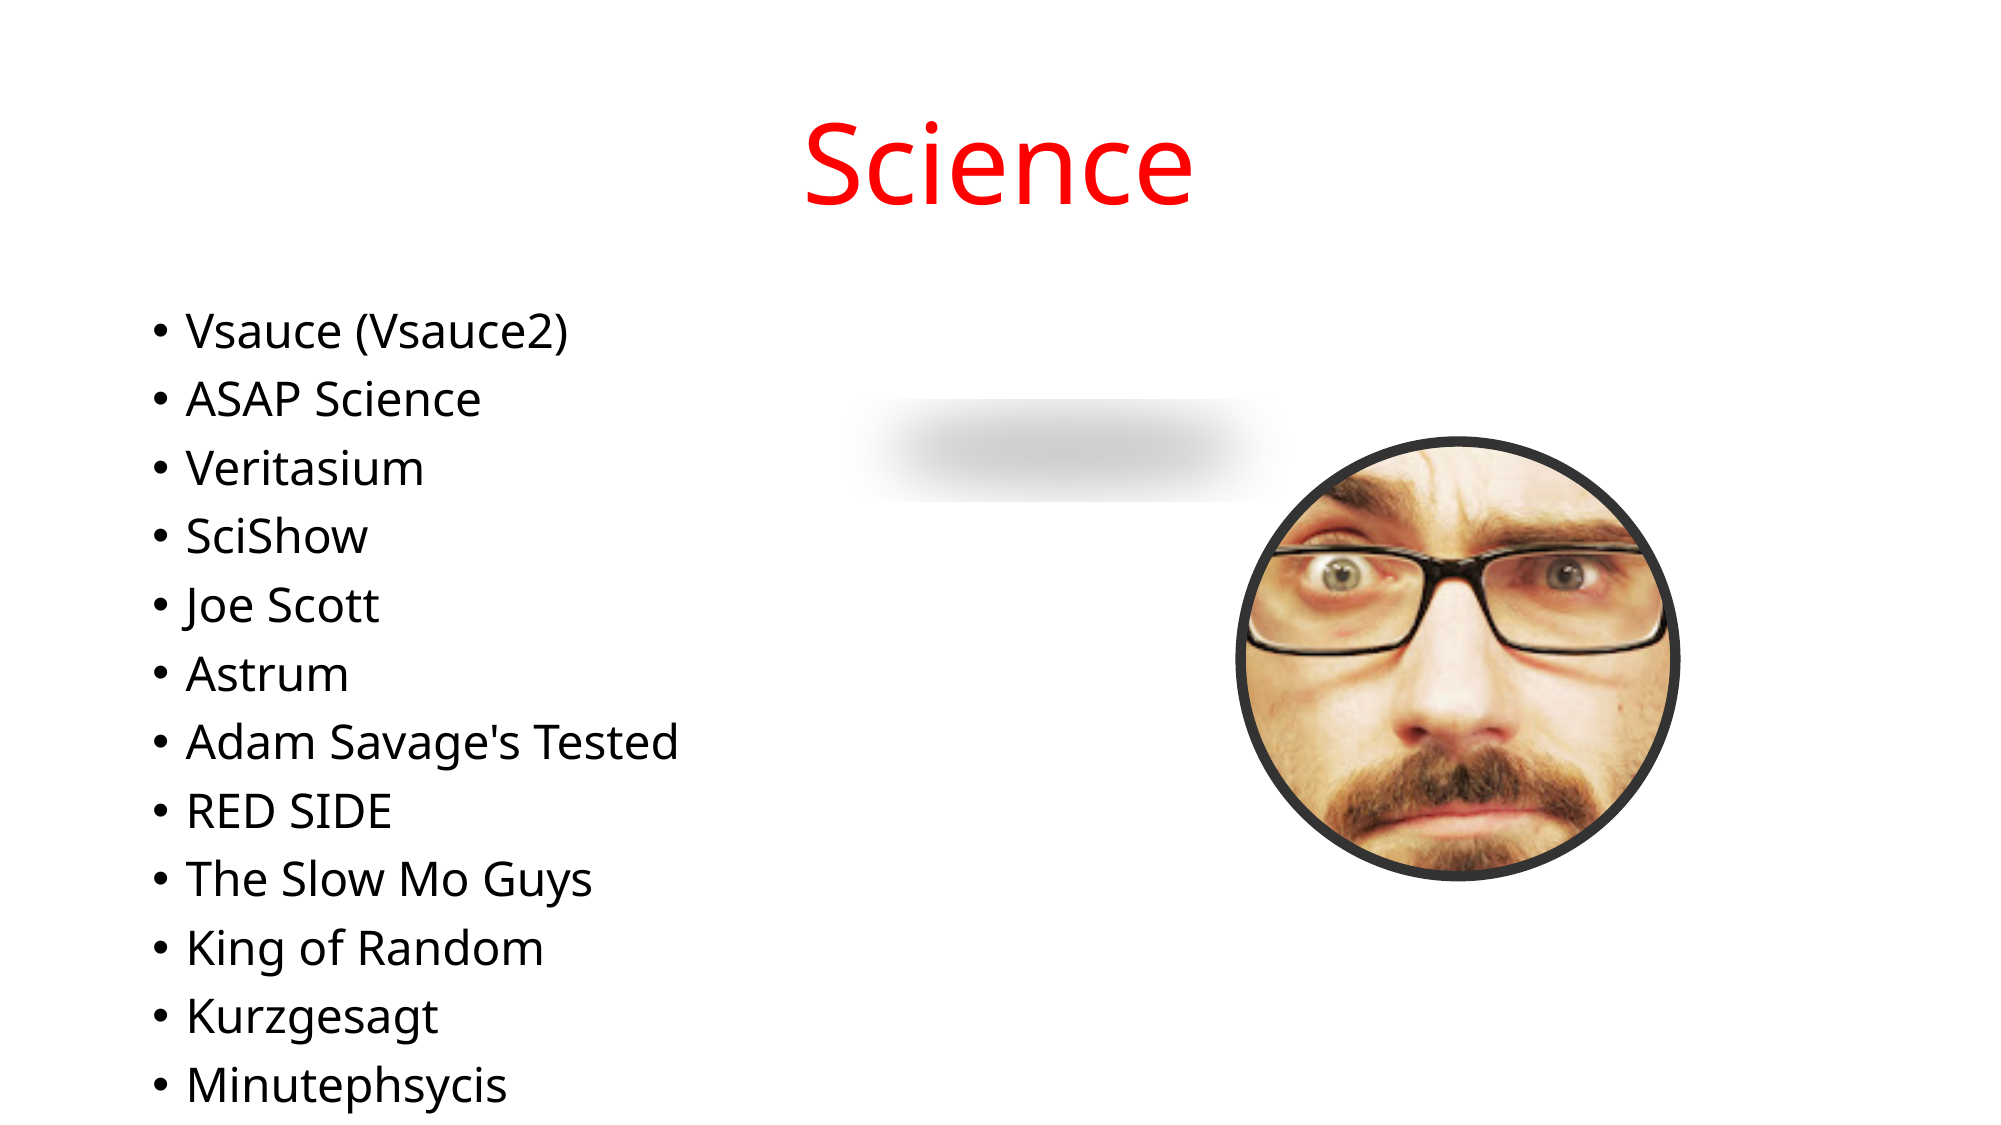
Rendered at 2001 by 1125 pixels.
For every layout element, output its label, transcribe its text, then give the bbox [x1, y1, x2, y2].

list Vsauce (Vsauce2) ASAP Science Veritasium SciShow Joe Scott Astrum Adam Savage's Tested RED SIDE The Slow Mo Guys King of Random Kurzgesagt Minutephsycis [137, 299, 1863, 1125]
title Science [137, 59, 1863, 278]
picture [1240, 441, 1676, 877]
